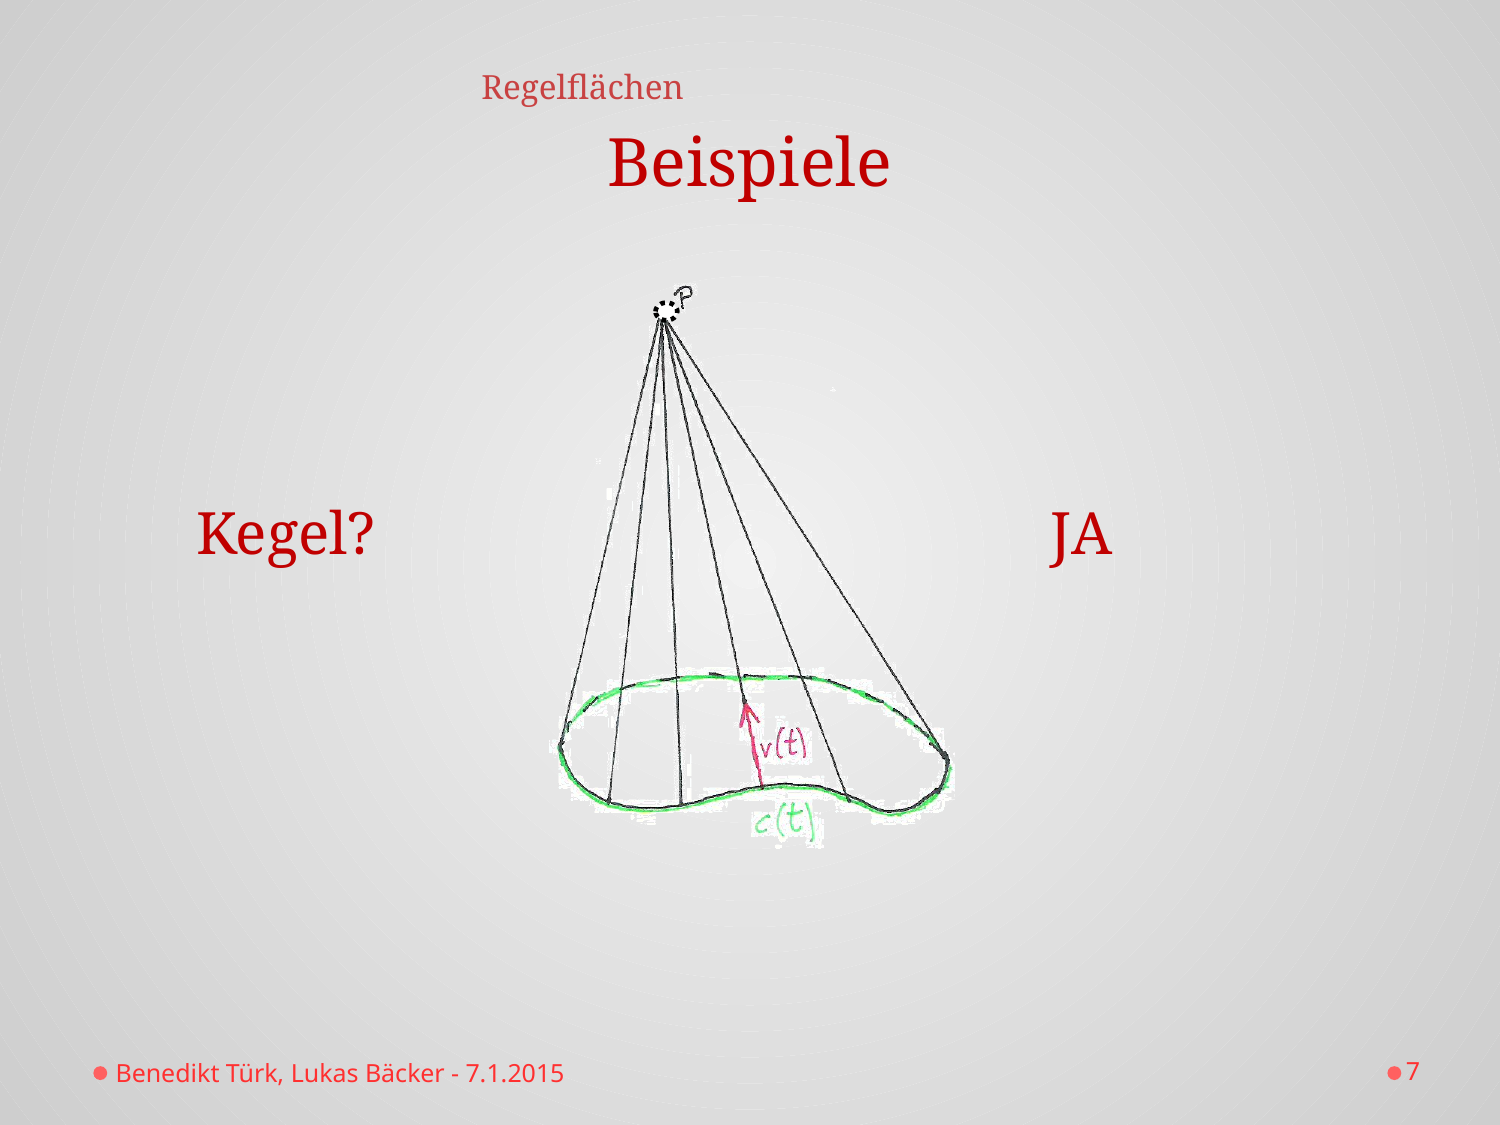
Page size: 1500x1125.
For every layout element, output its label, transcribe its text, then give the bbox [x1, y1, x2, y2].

text_box Klassen von Flächen - Regelflächen [466, 30, 1034, 114]
footer Benedikt Türk, Lukas Bäcker - 7.1.2015 [108, 1042, 632, 1103]
text_box JA [1035, 488, 1128, 574]
slide_number 7 [1401, 1042, 1494, 1103]
text_box Kegel? [181, 488, 390, 574]
picture [548, 274, 955, 851]
text_box Beispiele [592, 112, 908, 207]
